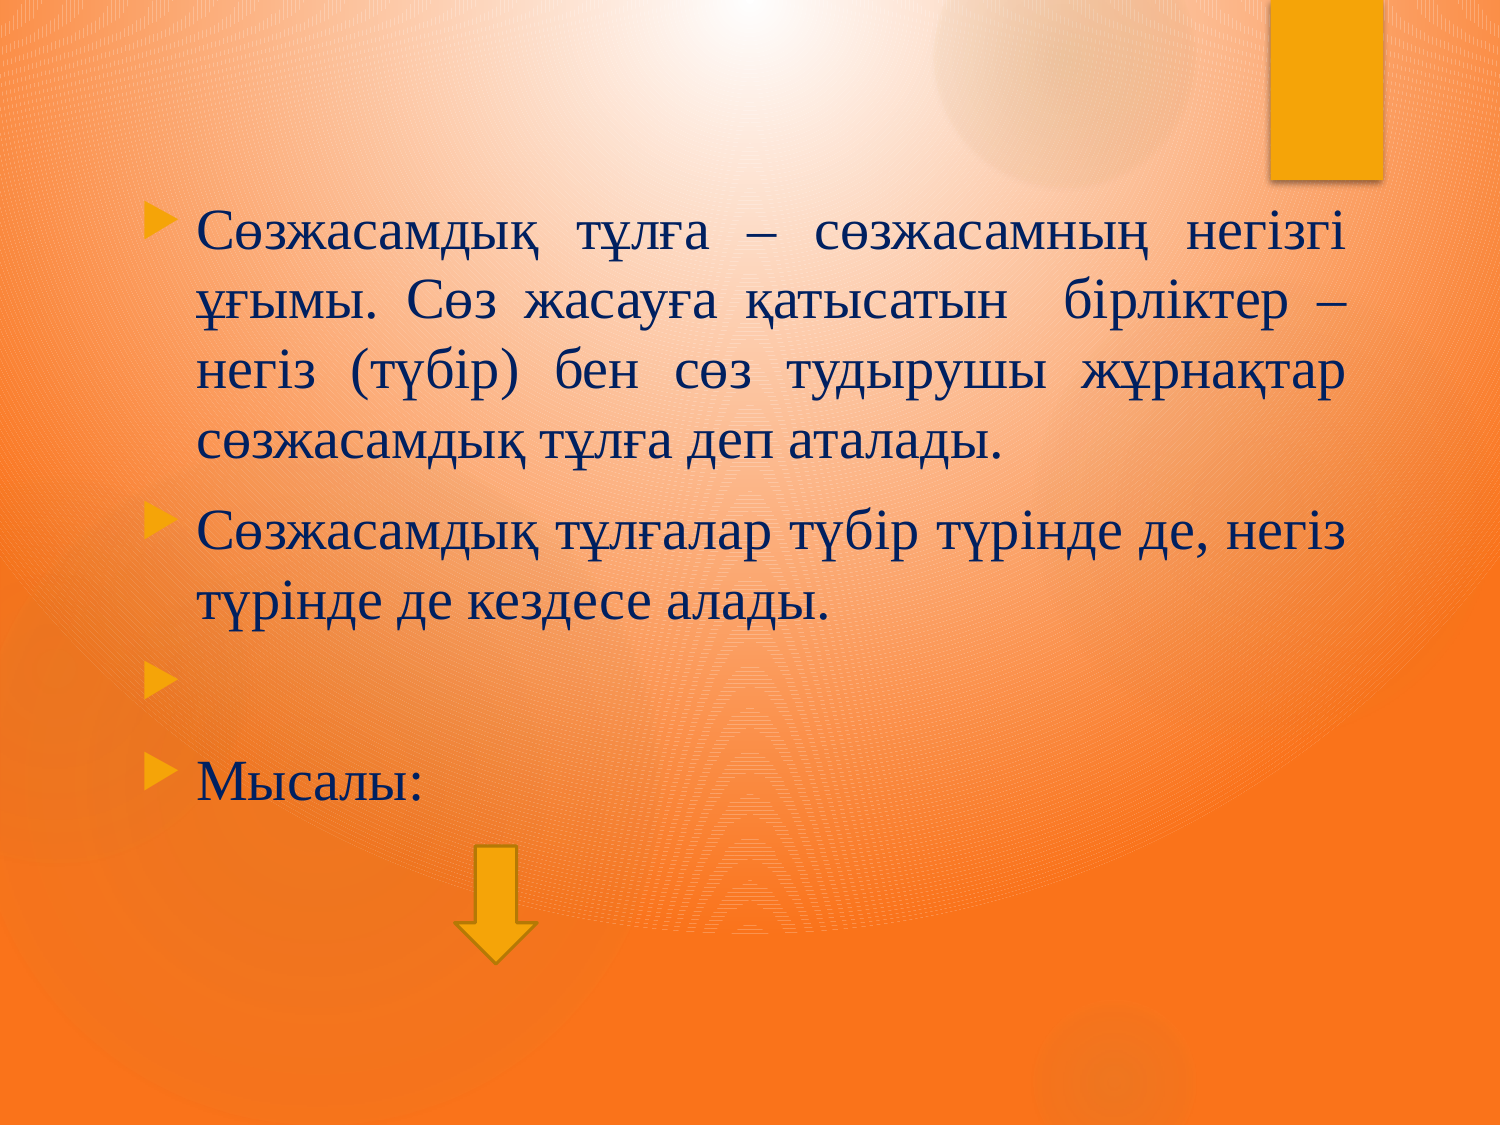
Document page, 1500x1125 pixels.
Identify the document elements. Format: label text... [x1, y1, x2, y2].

text_box [453, 844, 539, 966]
list Сөзжасамдық тұлға – сөзжасамның негізгі ұғымы. Сөз жасауға қатысатын бірліктер – негіз (түбір) бен сөз тудырушы жұрнақтар сөзжасамдық тұлға деп аталады. Сөзжасамдық тұлғалар түбір түрінде де, негіз түрінде де кездесе алады. Мысалы: [125, 112, 1363, 1071]
